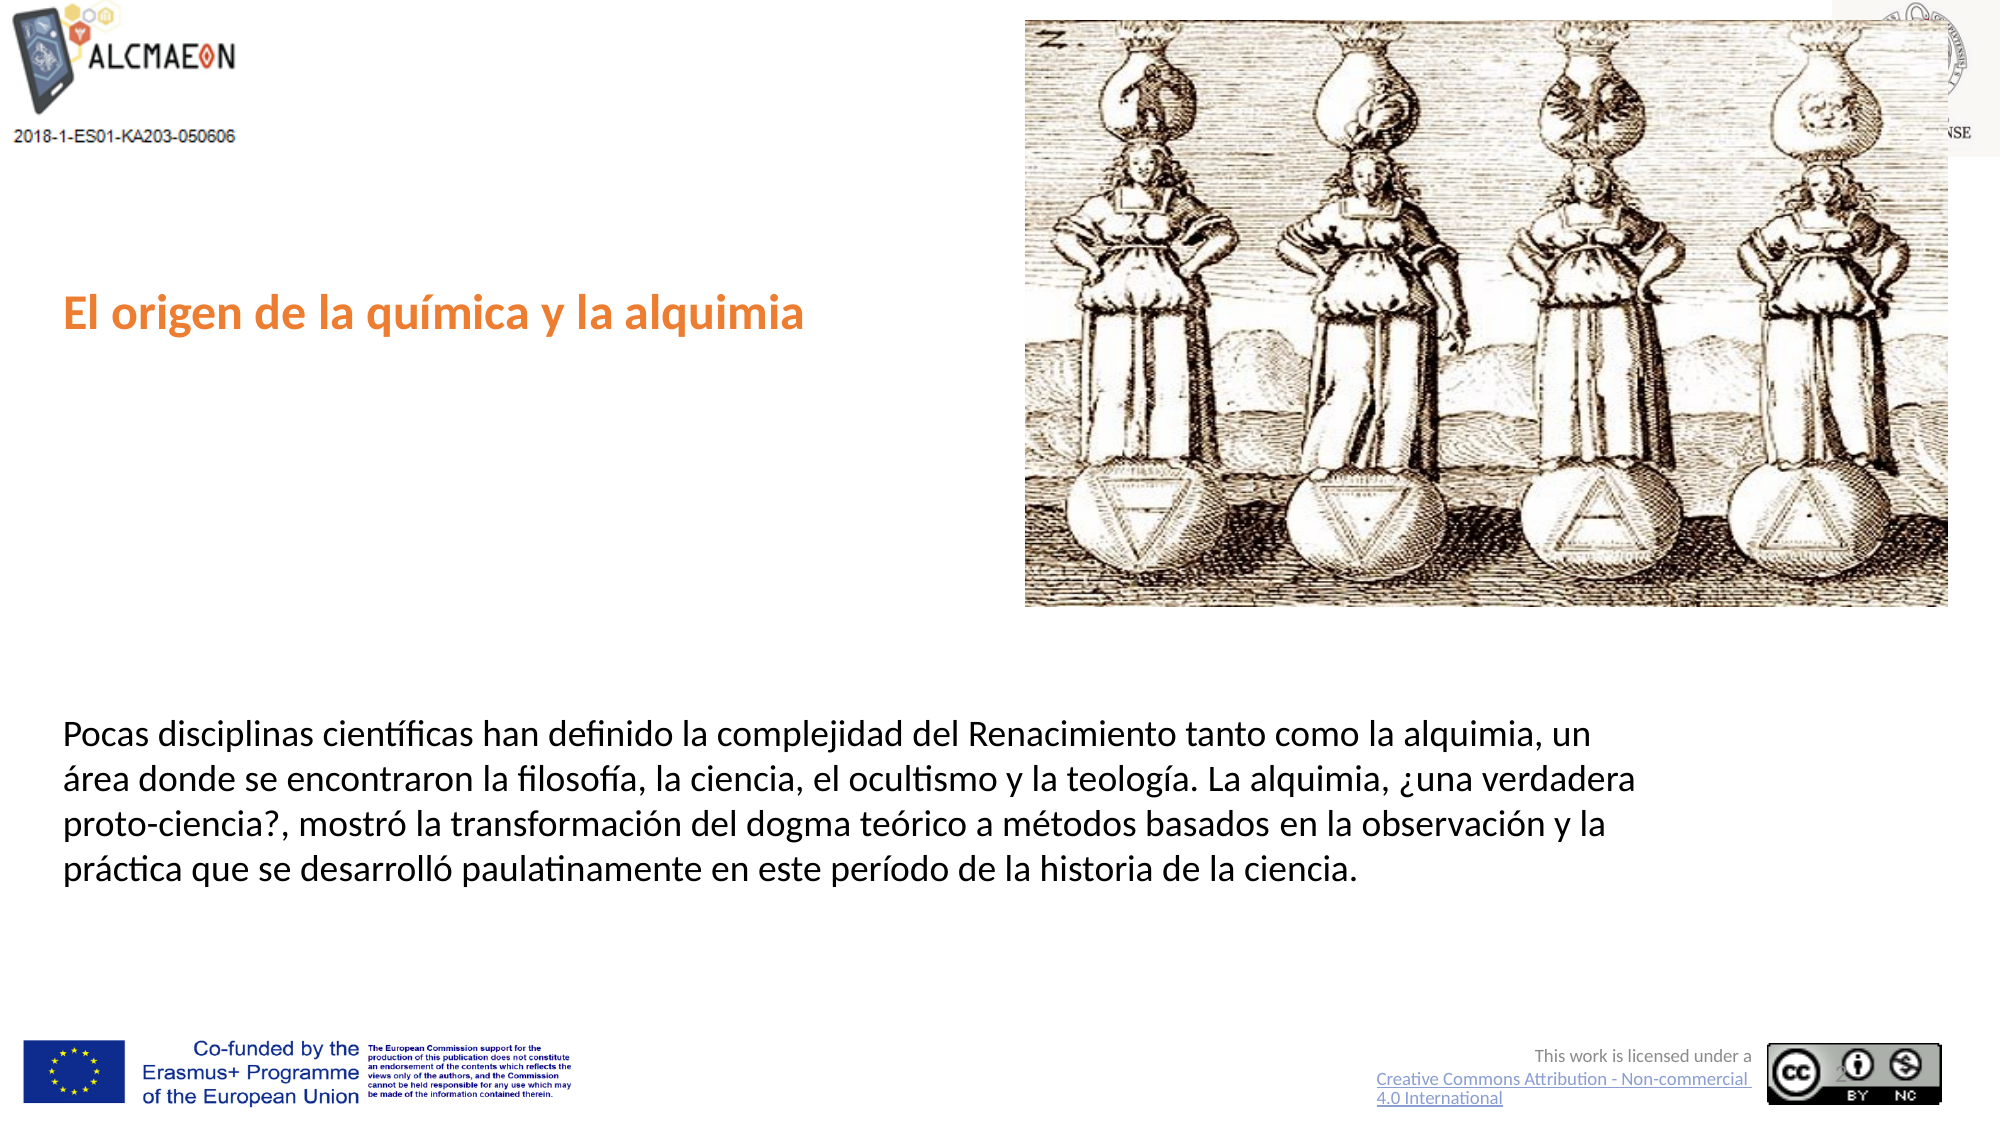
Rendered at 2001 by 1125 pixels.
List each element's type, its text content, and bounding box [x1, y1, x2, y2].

title El origen de la química y la alquimia [48, 181, 1025, 446]
picture [19, 1034, 578, 1108]
picture [1025, 0, 2000, 607]
picture [0, 0, 248, 157]
slide_number 2 [1412, 1042, 1863, 1103]
text_box Pocas disciplinas científicas han definido la complejidad del Renacimiento tanto como la alquimia, un área donde se encontraron la filosofía, la ciencia, el ocultismo y la teología. La alquimia, ¿una verdadera proto-ciencia?, mostró la transformación del dogma teórico a métodos basados ​​en la observación y la práctica que se desarrolló paulatinamente en este período de la historia de la ciencia. [48, 702, 1679, 897]
picture [1767, 1043, 1942, 1105]
